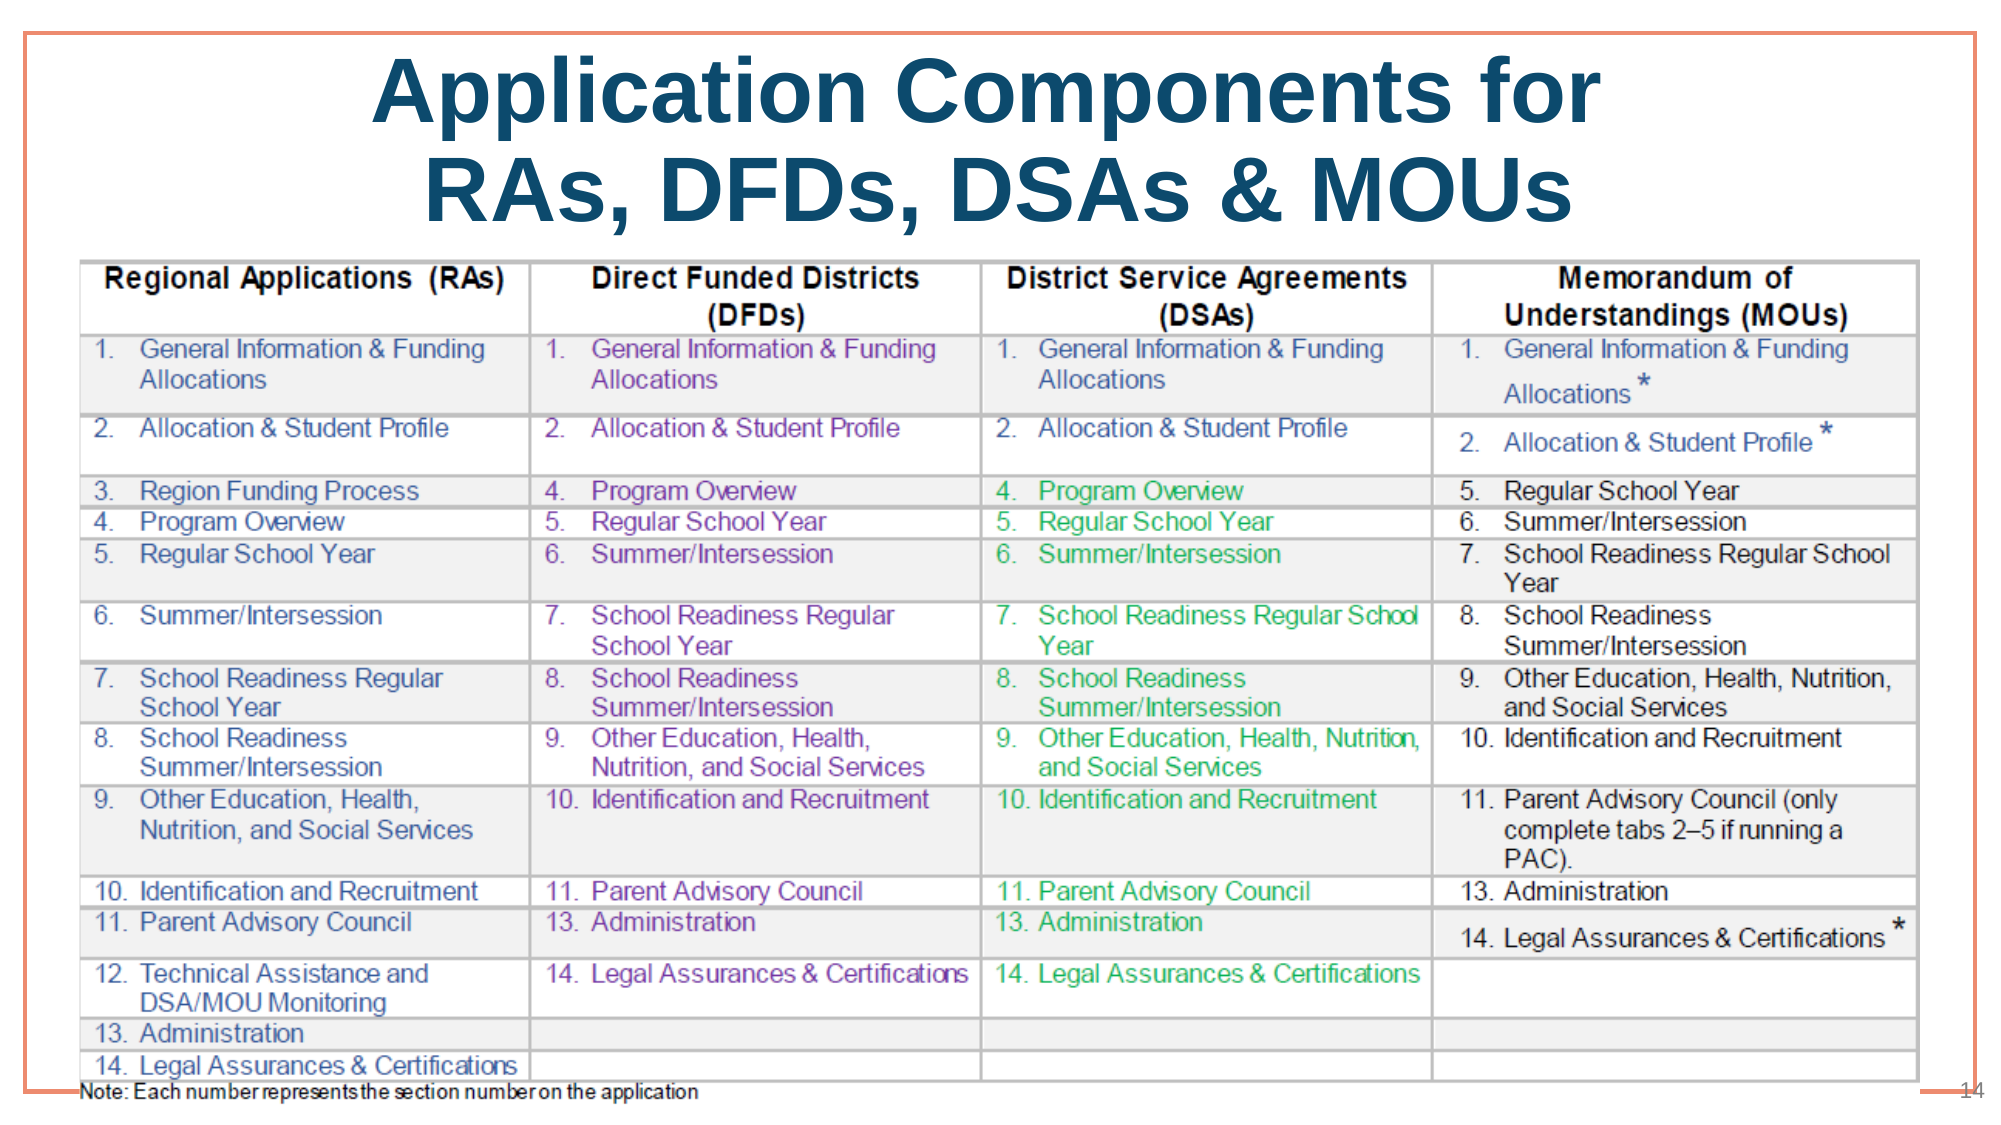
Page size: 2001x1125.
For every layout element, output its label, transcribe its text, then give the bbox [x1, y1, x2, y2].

title Application Components for RAs, DFDs, DSAs & MOUs [24, 33, 1975, 251]
slide_number 14 [1926, 1059, 2000, 1119]
picture [79, 255, 1920, 1117]
